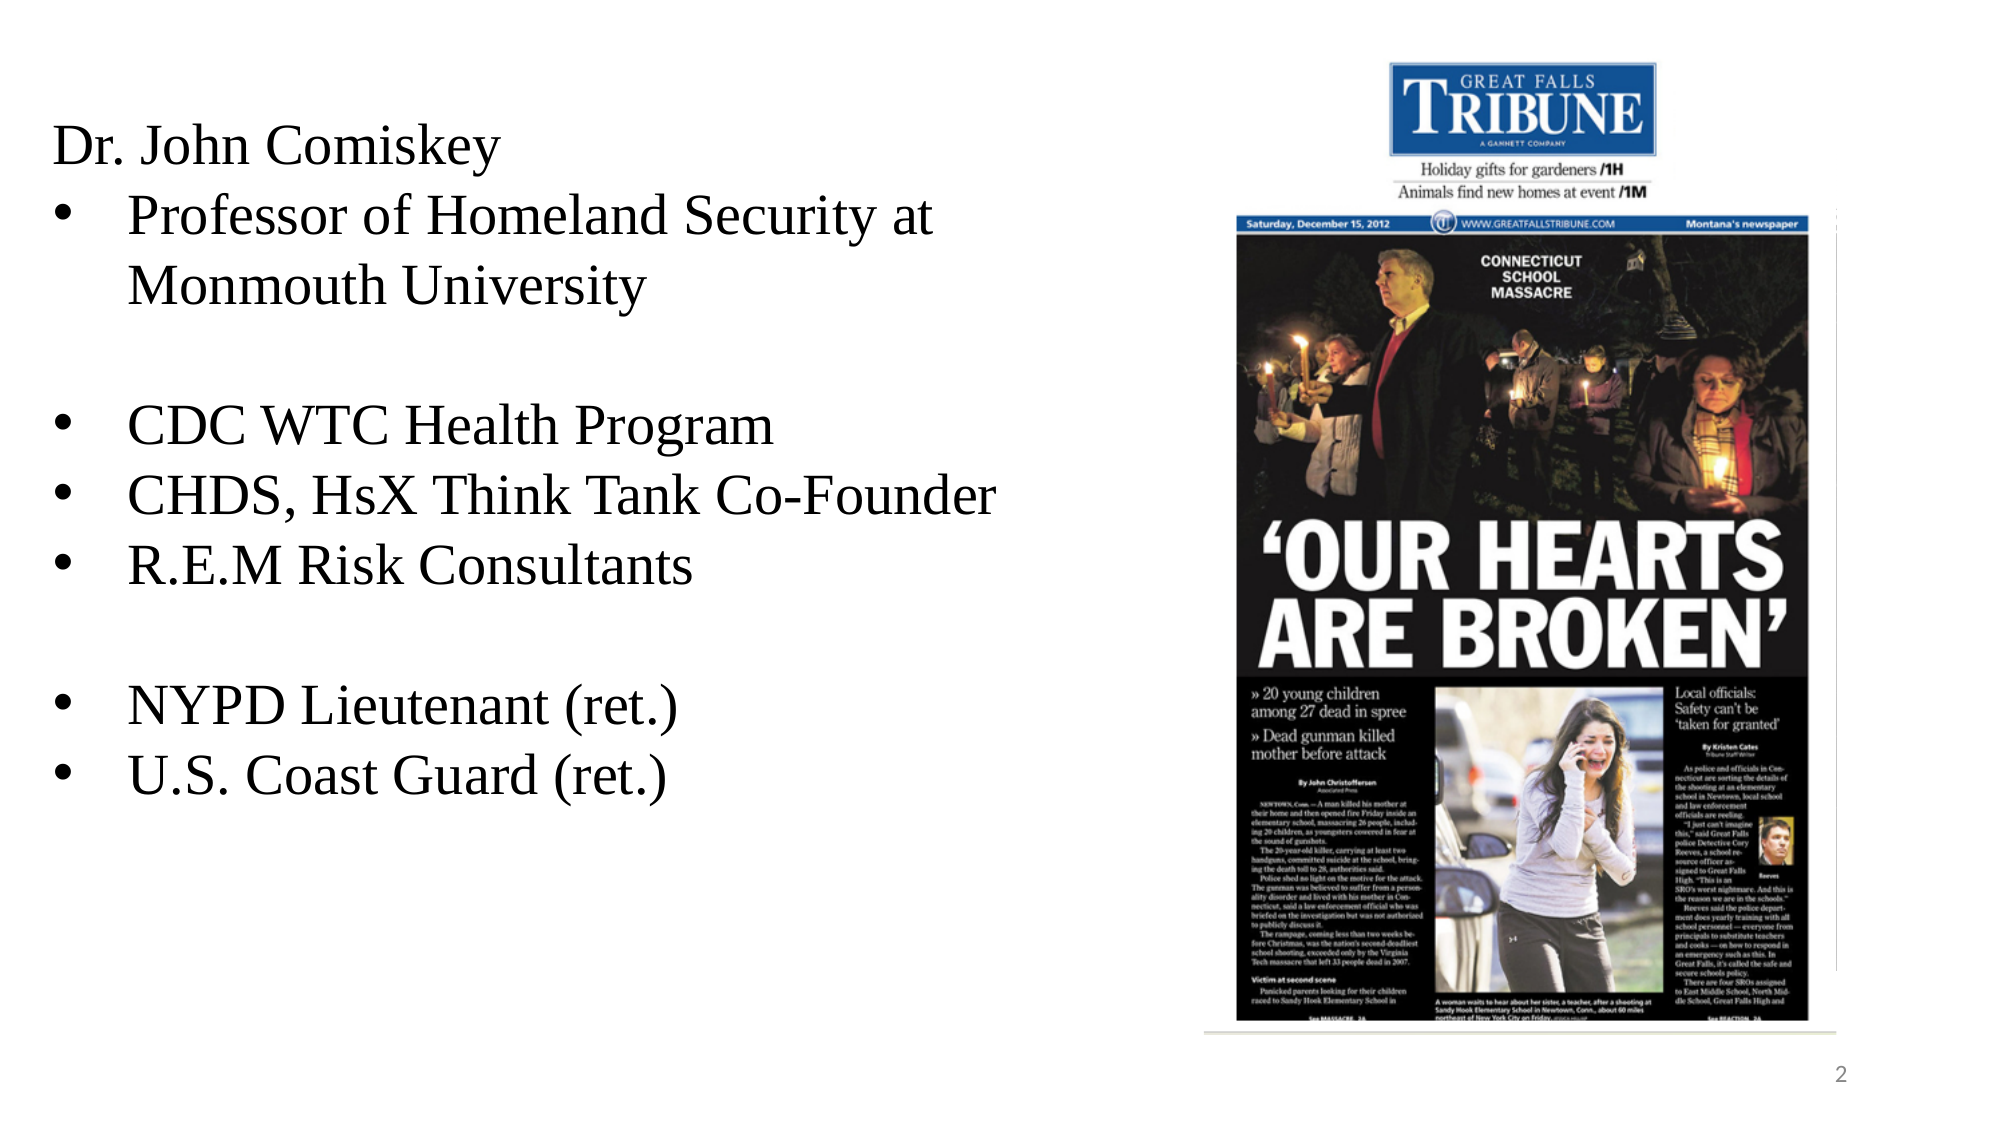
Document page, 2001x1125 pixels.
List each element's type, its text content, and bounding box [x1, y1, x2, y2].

picture [1191, 57, 1837, 1035]
slide_number ‹#› [1412, 1042, 1863, 1103]
text_box Dr. John Comiskey Professor of Homeland Security at Monmouth University CDC WTC Health Program CHDS, HsX Think Tank Co-Founder R.E.M Risk Consultants NYPD Lieutenant (ret.) U.S. Coast Guard (ret.) [37, 98, 1198, 814]
